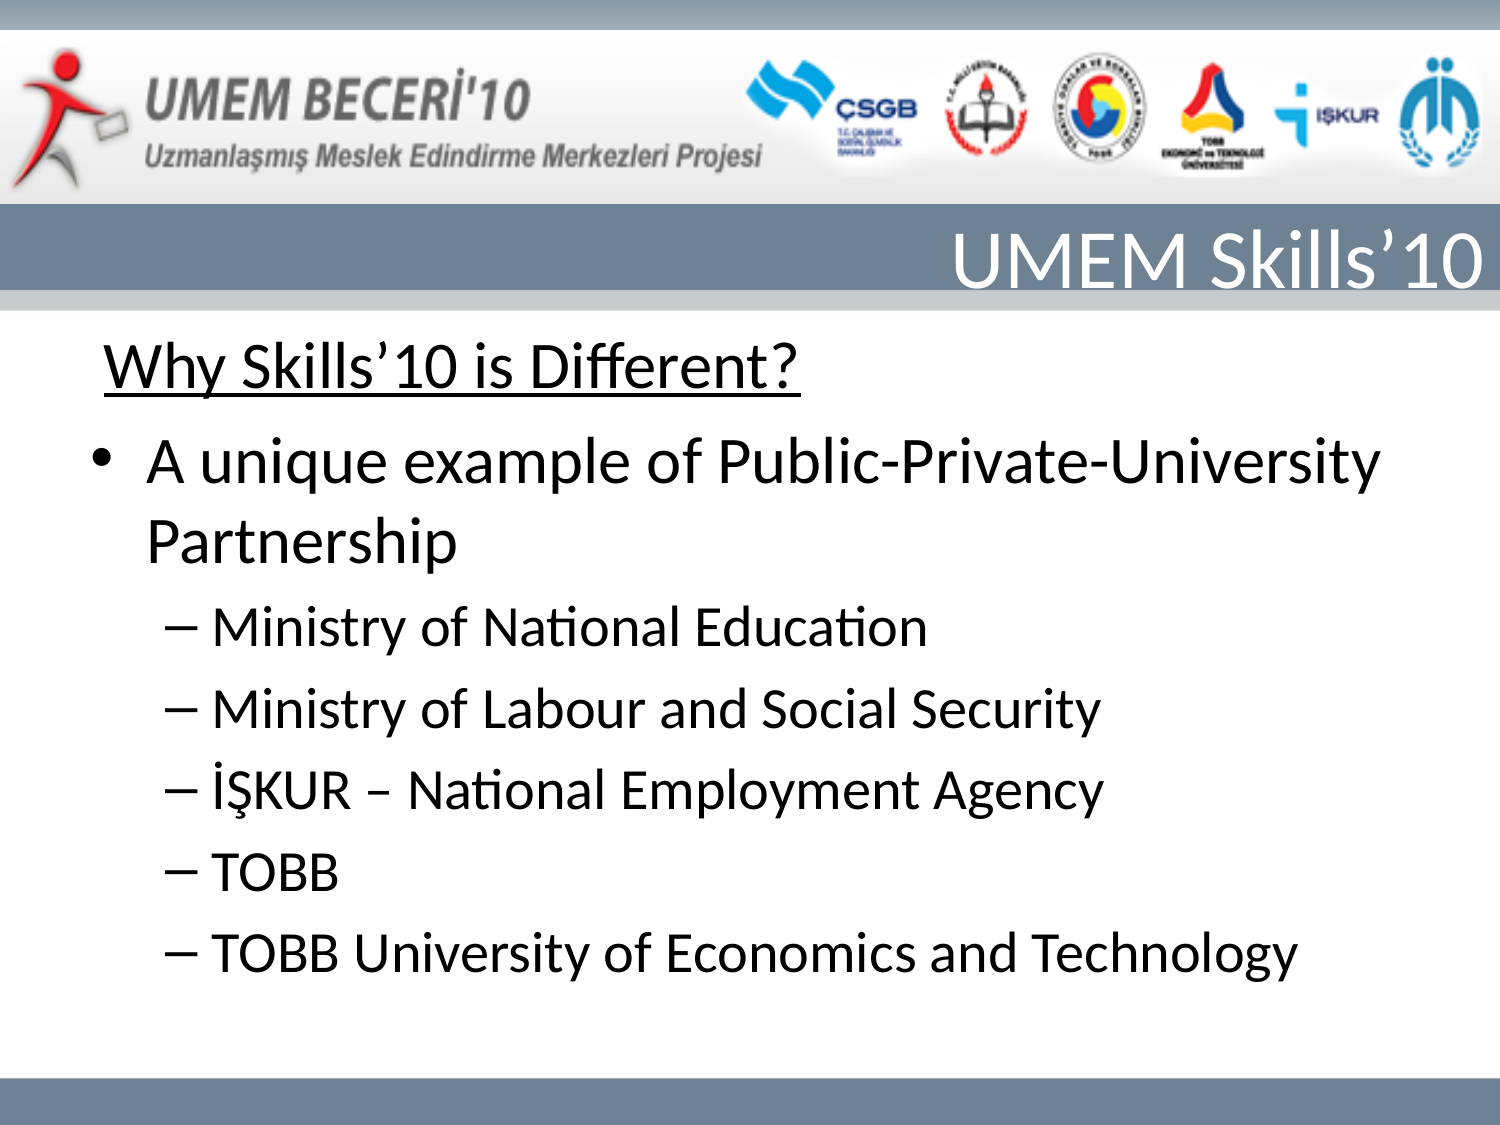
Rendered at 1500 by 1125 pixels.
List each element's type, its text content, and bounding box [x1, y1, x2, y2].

picture [0, 0, 1500, 1125]
title UMEM Skills’10 [401, 210, 1500, 313]
text_box Why Skills’10 is Different? [88, 314, 1439, 421]
list A unique example of Public-Private-University Partnership Ministry of National Education Ministry of Labour and Social Security İŞKUR – National Employment Agency TOBB TOBB University of Economics and Technology [75, 408, 1425, 1059]
